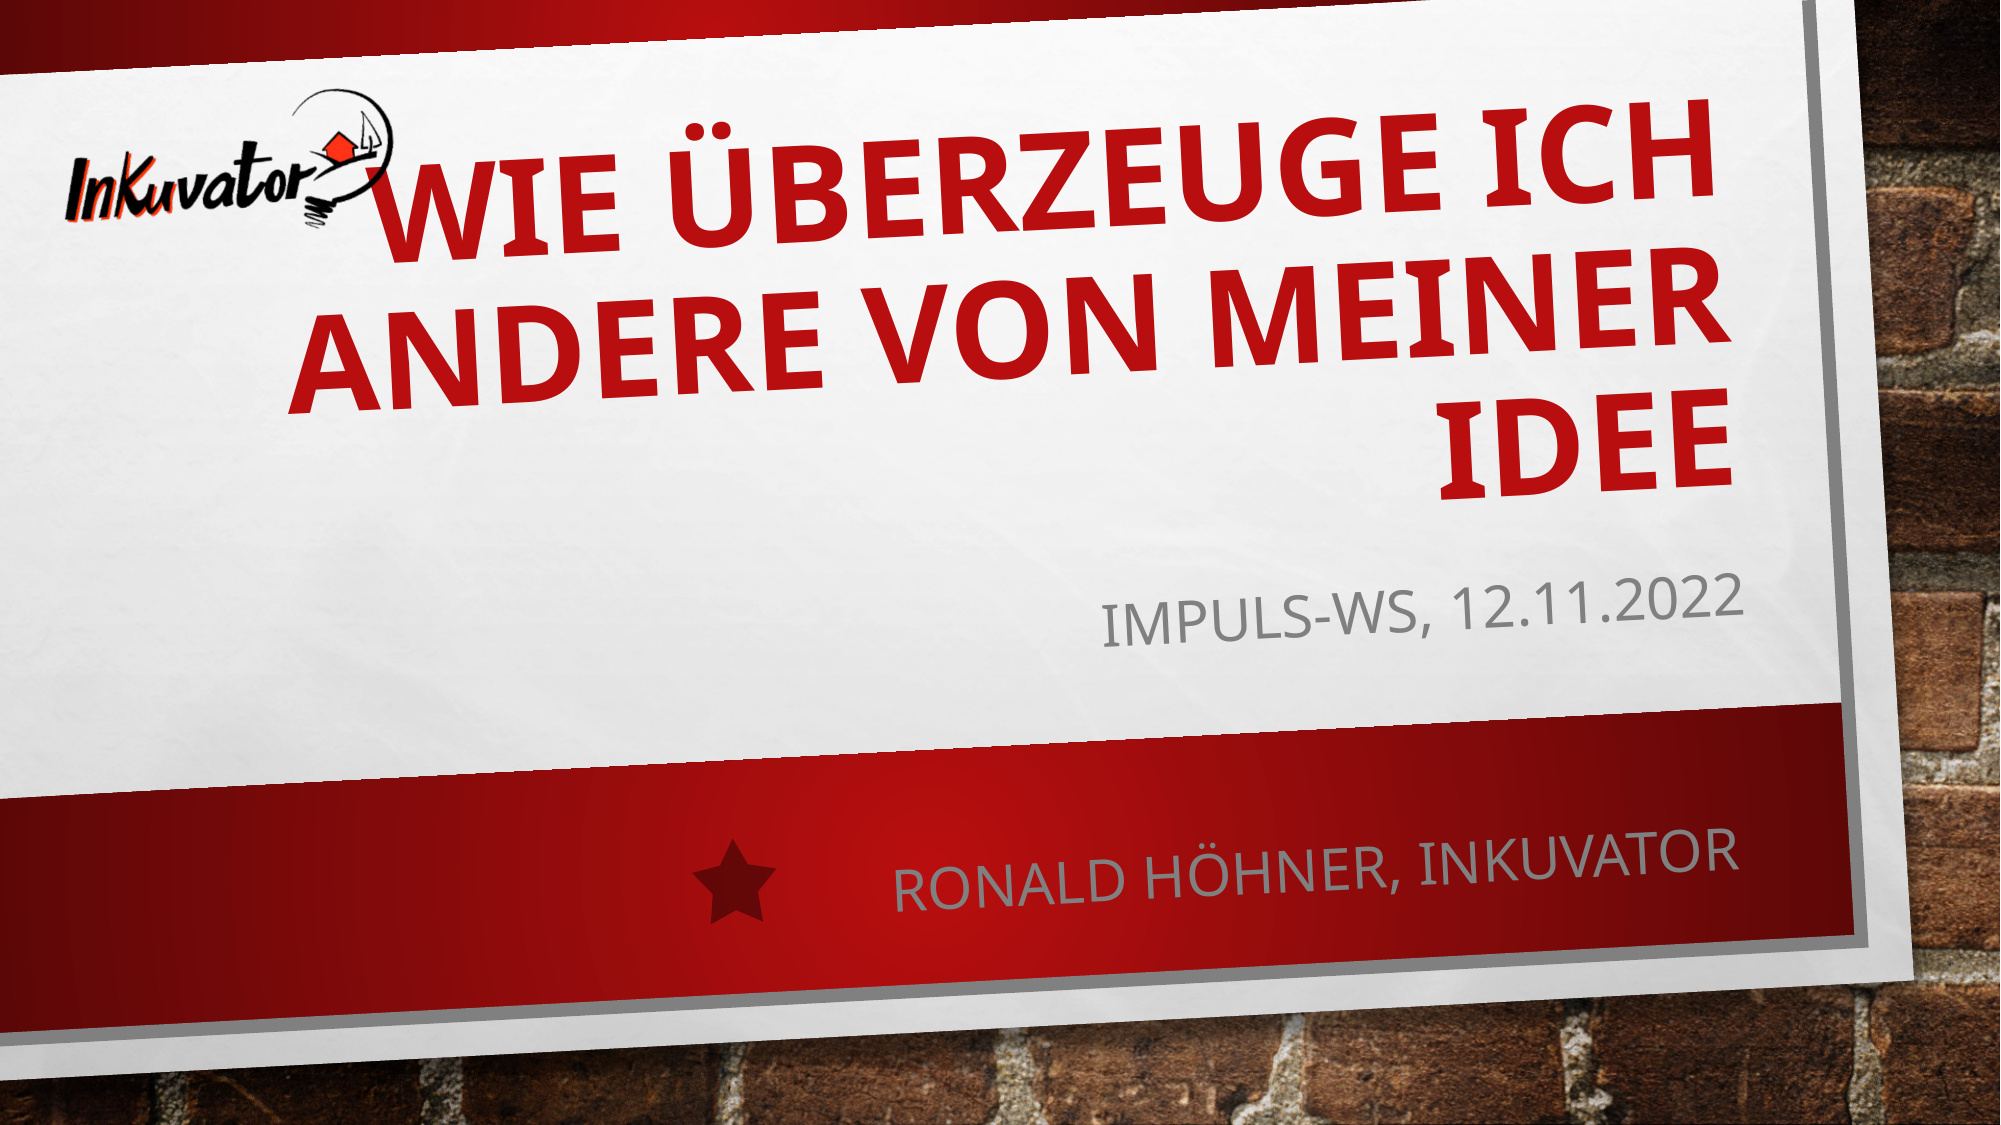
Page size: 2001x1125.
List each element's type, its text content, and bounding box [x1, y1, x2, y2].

picture [0, 0, 2000, 1125]
title Wie überzeuge ich andere von meiner Idee [140, 67, 1758, 605]
subtitle Impuls-WS, 12.11.2022 [159, 533, 1763, 708]
text_box Ronald Höhner, Inkuvator [153, 787, 1756, 962]
picture [13, 68, 437, 265]
